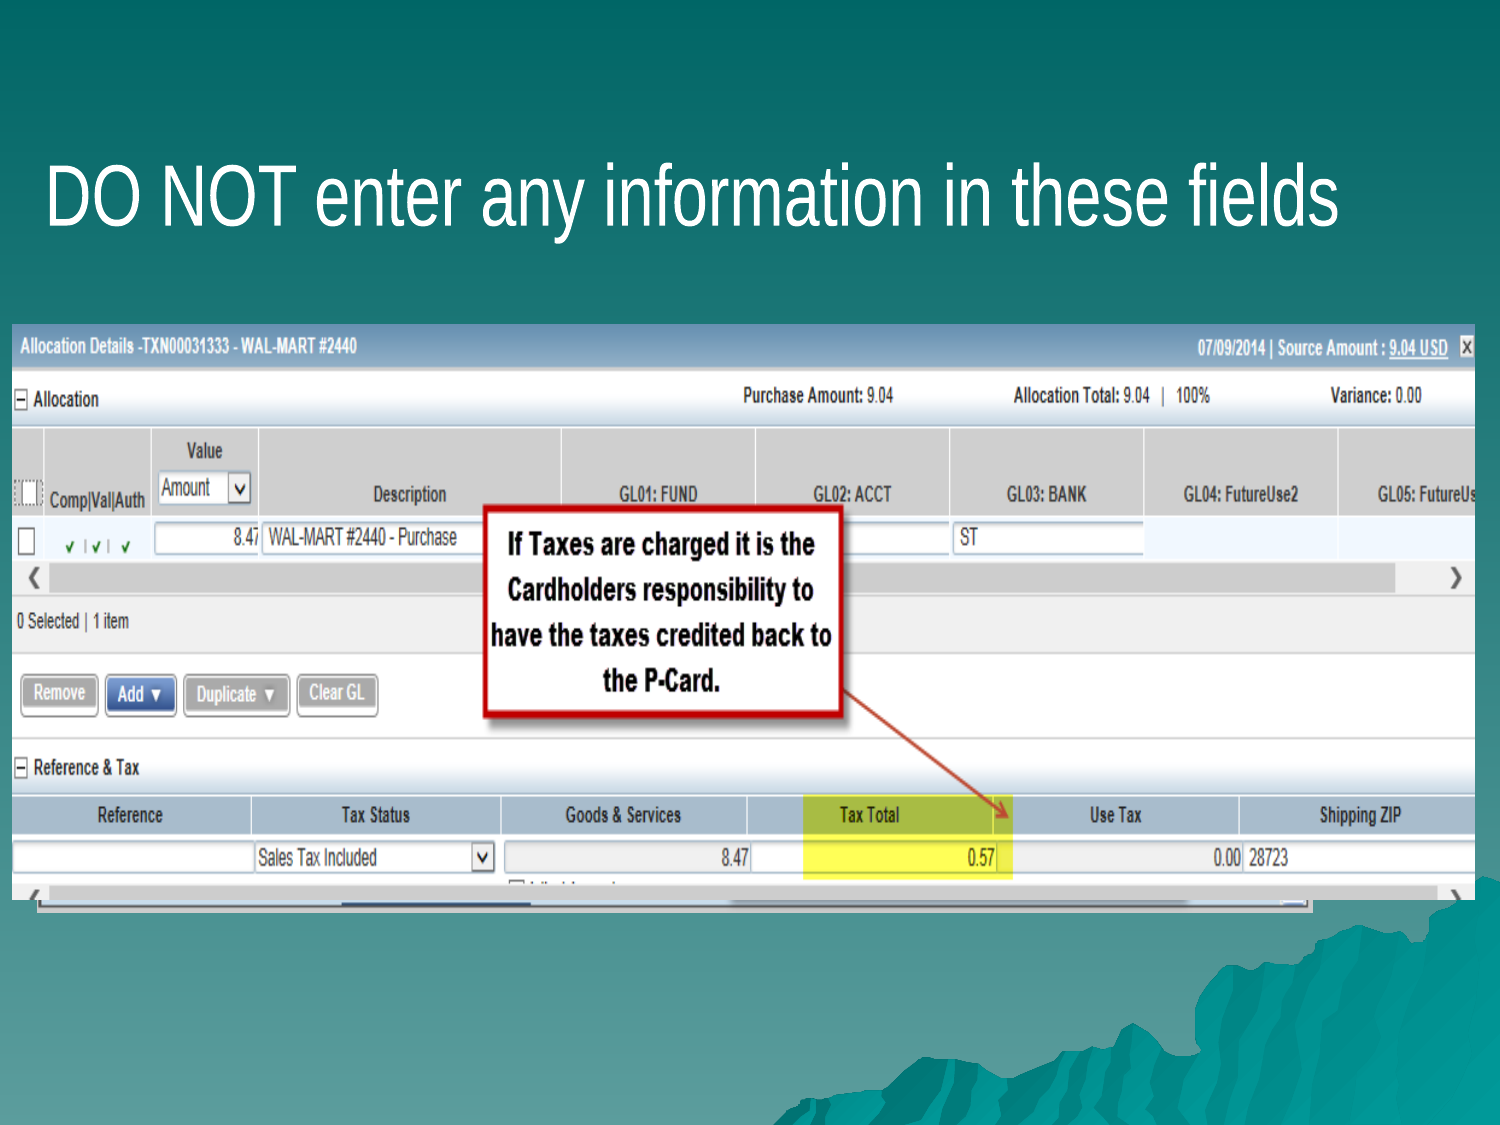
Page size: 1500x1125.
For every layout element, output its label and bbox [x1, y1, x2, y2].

picture [12, 324, 1476, 913]
